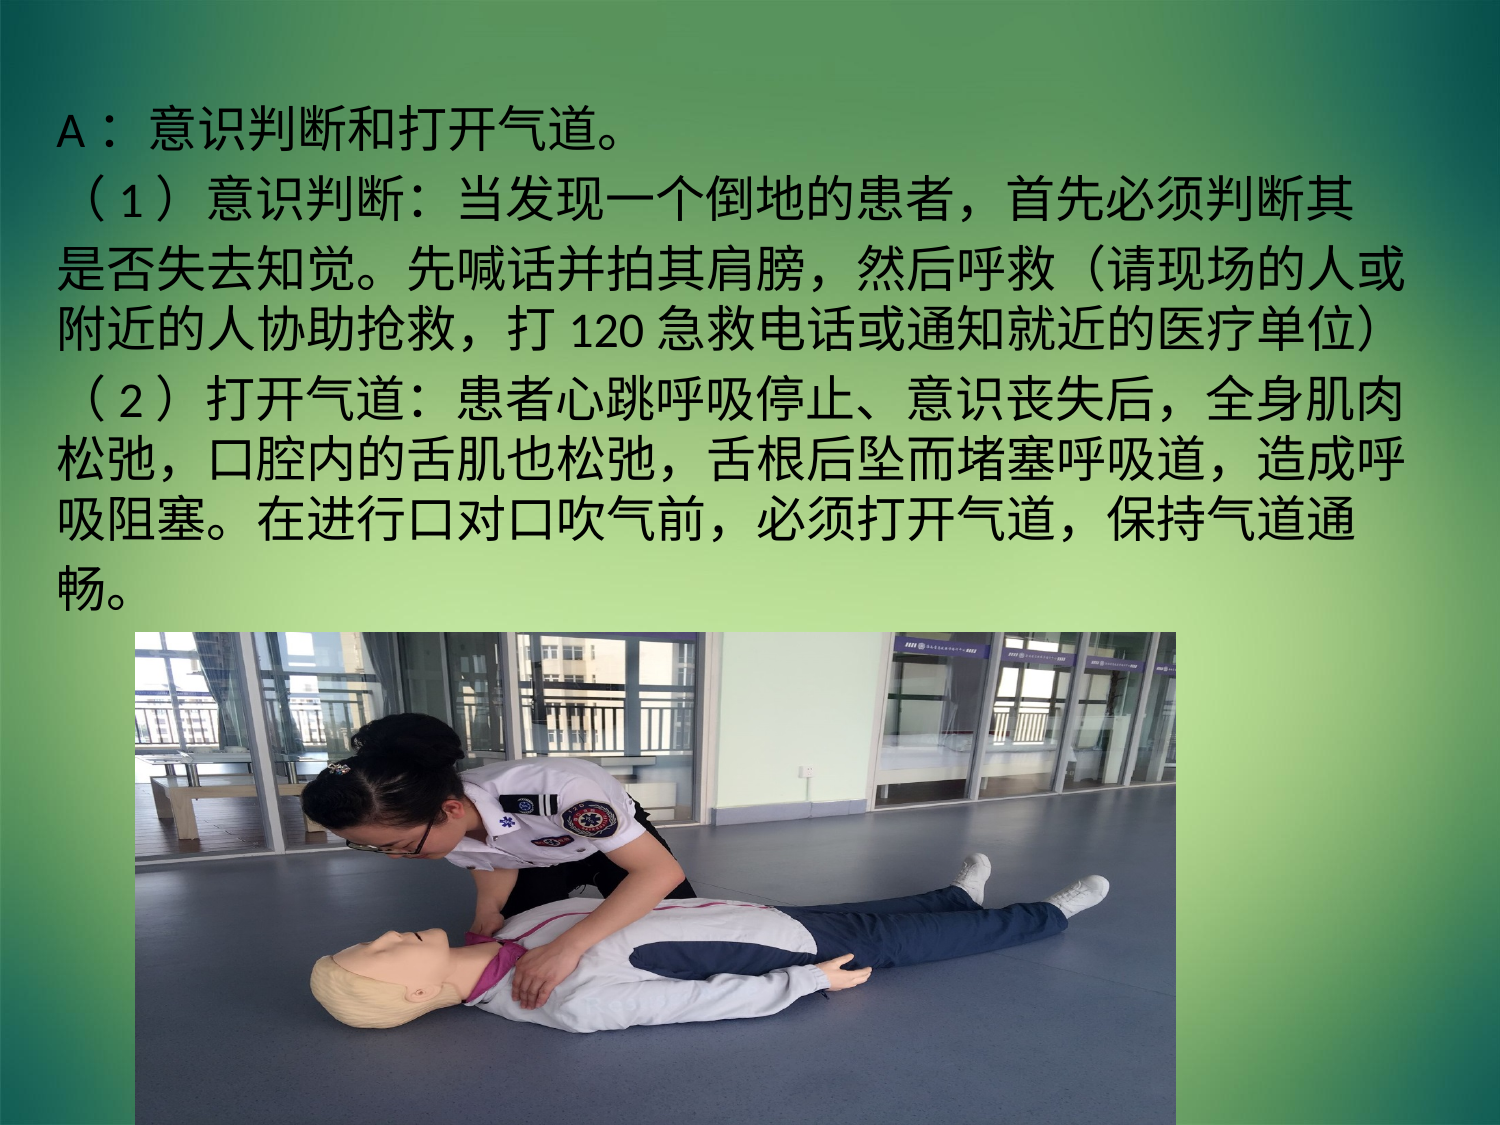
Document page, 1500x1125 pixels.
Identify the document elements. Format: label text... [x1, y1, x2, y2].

picture [135, 632, 1176, 1125]
subtitle A：意识判断和打开气道。 （1）意识判断：当发现一个倒地的患者，首先必须判断其 是否失去知觉。先喊话并拍其肩膀，然后呼救（请现场的人或附近的人协助抢救，打120急救电话或通知就近的医疗单位） （2）打开气道：患者心跳呼吸停止、意识丧失后，全身肌肉松弛，口腔内的舌肌也松弛，舌根后坠而堵塞呼吸道，造成呼吸阻塞。在进行口对口吹气前，必须打开气道，保持气道通 畅。 [41, 90, 1459, 1125]
picture [0, 0, 1500, 1125]
